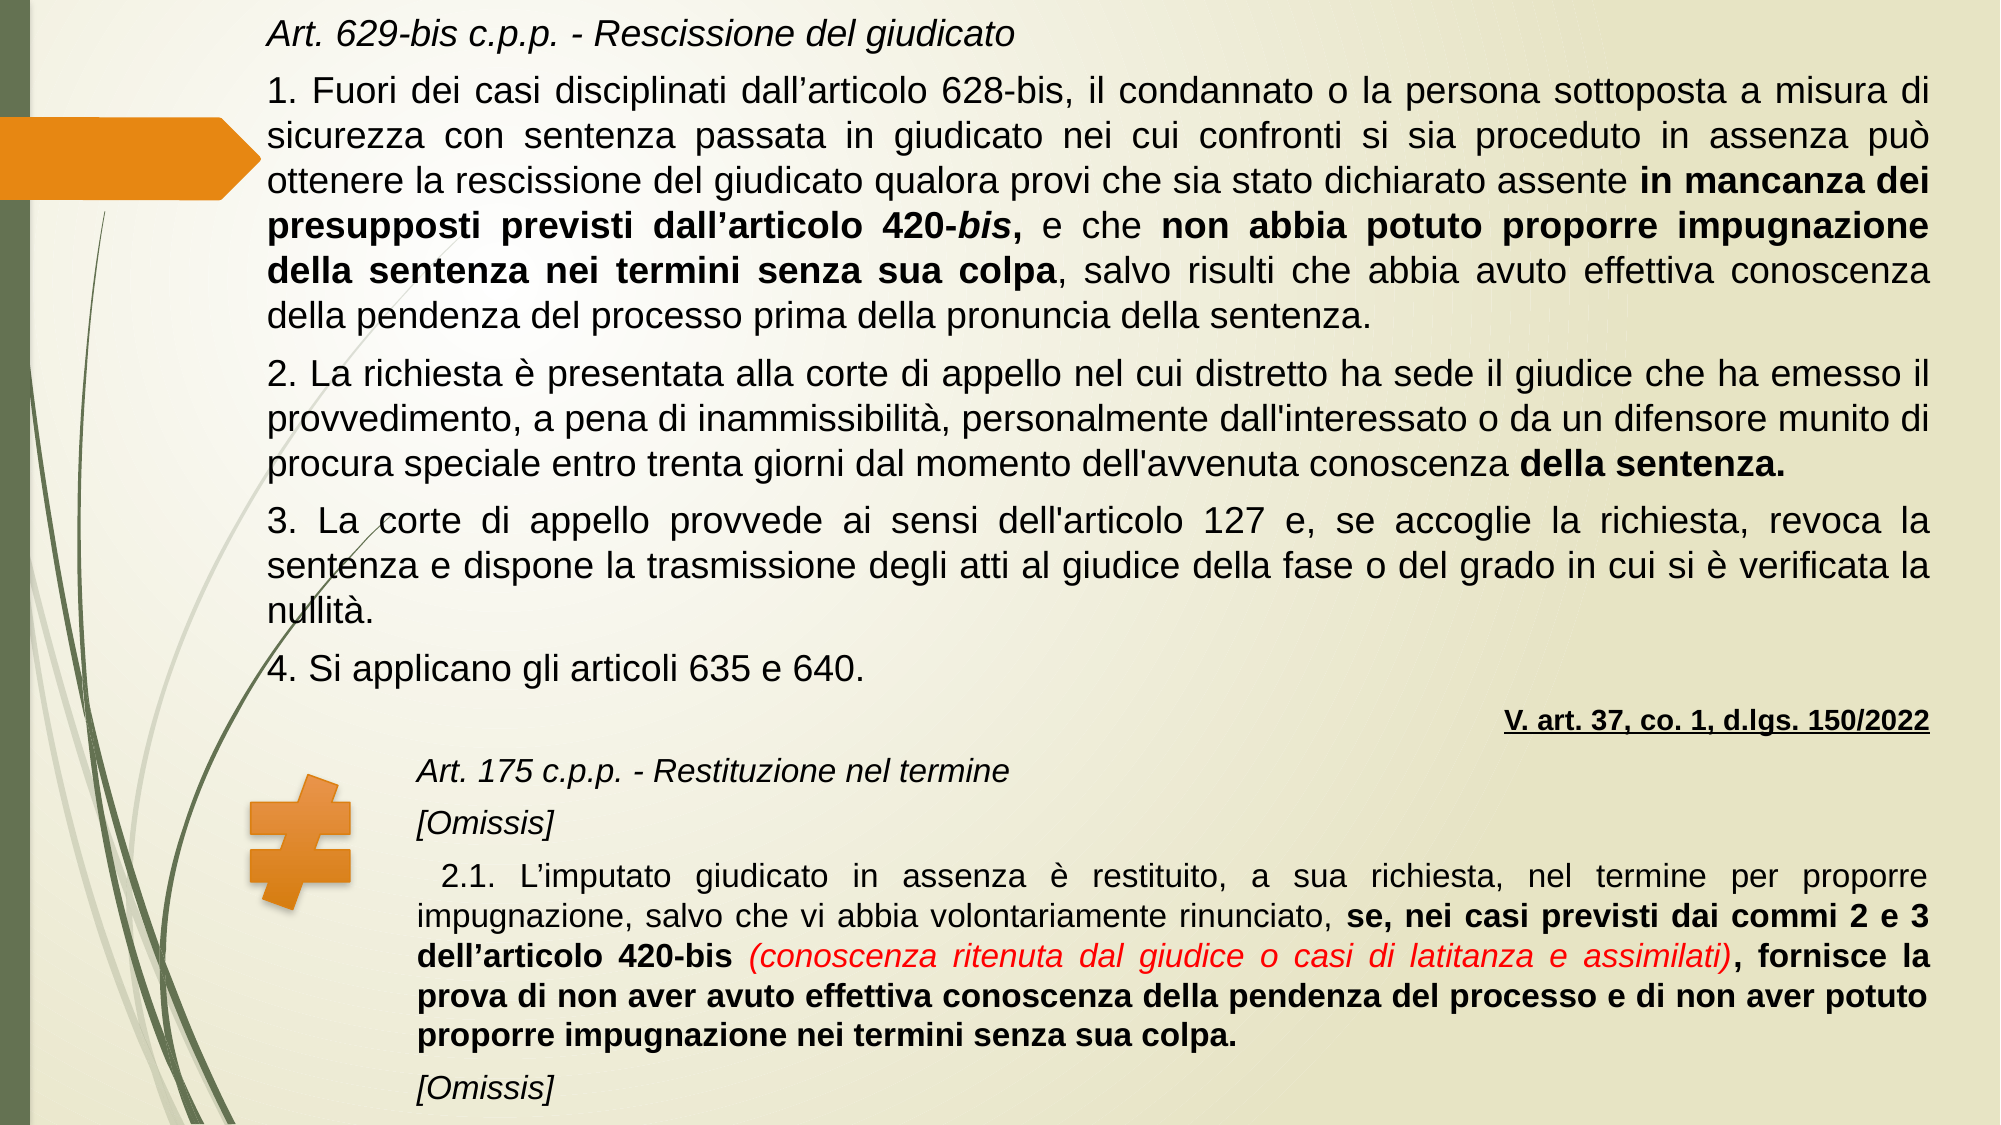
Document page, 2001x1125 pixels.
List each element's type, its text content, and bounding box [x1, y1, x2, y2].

text_box Art. 629-bis c.p.p. - Rescissione del giudicato 1. Fuori dei casi disciplinati dall’articolo 628-bis, il condannato o la persona sottoposta a misura di sicurezza con sentenza passata in giudicato nei cui confronti si sia proceduto in assenza può ottenere la rescissione del giudicato qualora provi che sia stato dichiarato assente in mancanza dei presupposti previsti dall’articolo 420-bis, e che non abbia potuto proporre impugnazione della sentenza nei termini senza sua colpa, salvo risulti che abbia avuto effettiva conoscenza della pendenza del processo prima della pronuncia della sentenza. 2. La richiesta è presentata alla corte di appello nel cui distretto ha sede il giudice che ha emesso il provvedimento, a pena di inammissibilità, personalmente dall'interessato o da un difensore munito di procura speciale entro trenta giorni dal momento dell'avvenuta conoscenza della sentenza. 3. La corte di appello provvede ai sensi dell'articolo 127 e, se accoglie la richiesta, revoca la sentenza e dispone la trasmissione degli atti al giudice della fase o del grado in cui si è verificata la nullità. 4. Si applicano gli articoli 635 e 640. V. art. 37, co. 1, d.lgs. 150/2022 Art. 175 c.p.p. - Restituzione nel termine [Omissis] 2.1. L’imputato giudicato in assenza è restituito, a sua richiesta, nel termine per proporre impugnazione, salvo che vi abbia volontariamente rinunciato, se, nei casi previsti dai commi 2 e 3 dell’articolo 420-bis (conoscenza ritenuta dal giudice o casi di latitanza e assimilati), fornisce la prova di non aver avuto effettiva conoscenza della pendenza del processo e di non aver potuto proporre impugnazione nei termini senza sua colpa. [Omissis] [252, 1, 1946, 1114]
text_box [249, 773, 351, 911]
